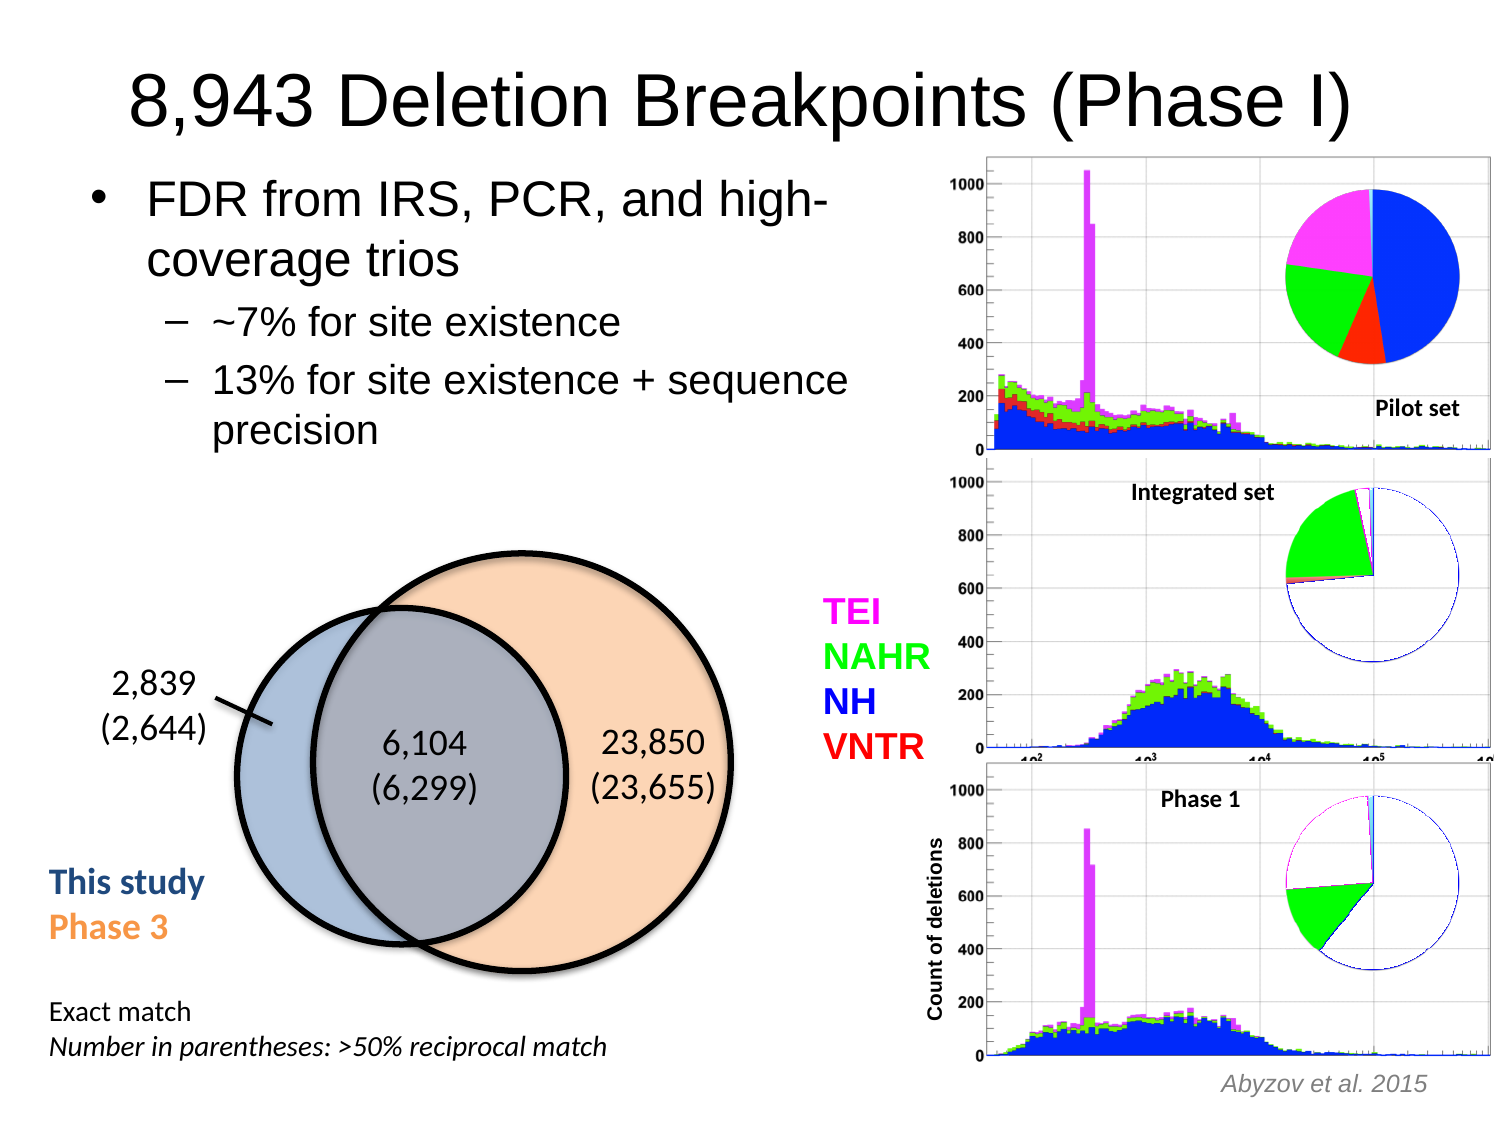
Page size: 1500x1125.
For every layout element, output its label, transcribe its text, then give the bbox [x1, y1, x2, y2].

text_box TEI NAHR NH VNTR [808, 579, 908, 774]
text_box 2,839 (2,644) [85, 650, 223, 756]
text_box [913, 155, 1495, 1065]
text_box Abyzov et al. 2015 [1206, 1072, 1444, 1105]
title 8,943 Deletion Breakpoints (Phase I) [57, 2, 1425, 190]
text_box This study Phase 3 Exact match Number in parentheses: >50% reciprocal match [34, 849, 630, 1070]
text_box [236, 553, 732, 975]
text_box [215, 697, 273, 725]
list FDR from IRS, PCR, and high-coverage trios ~7% for site existence 13% for site existence + sequence precision [75, 158, 909, 1005]
